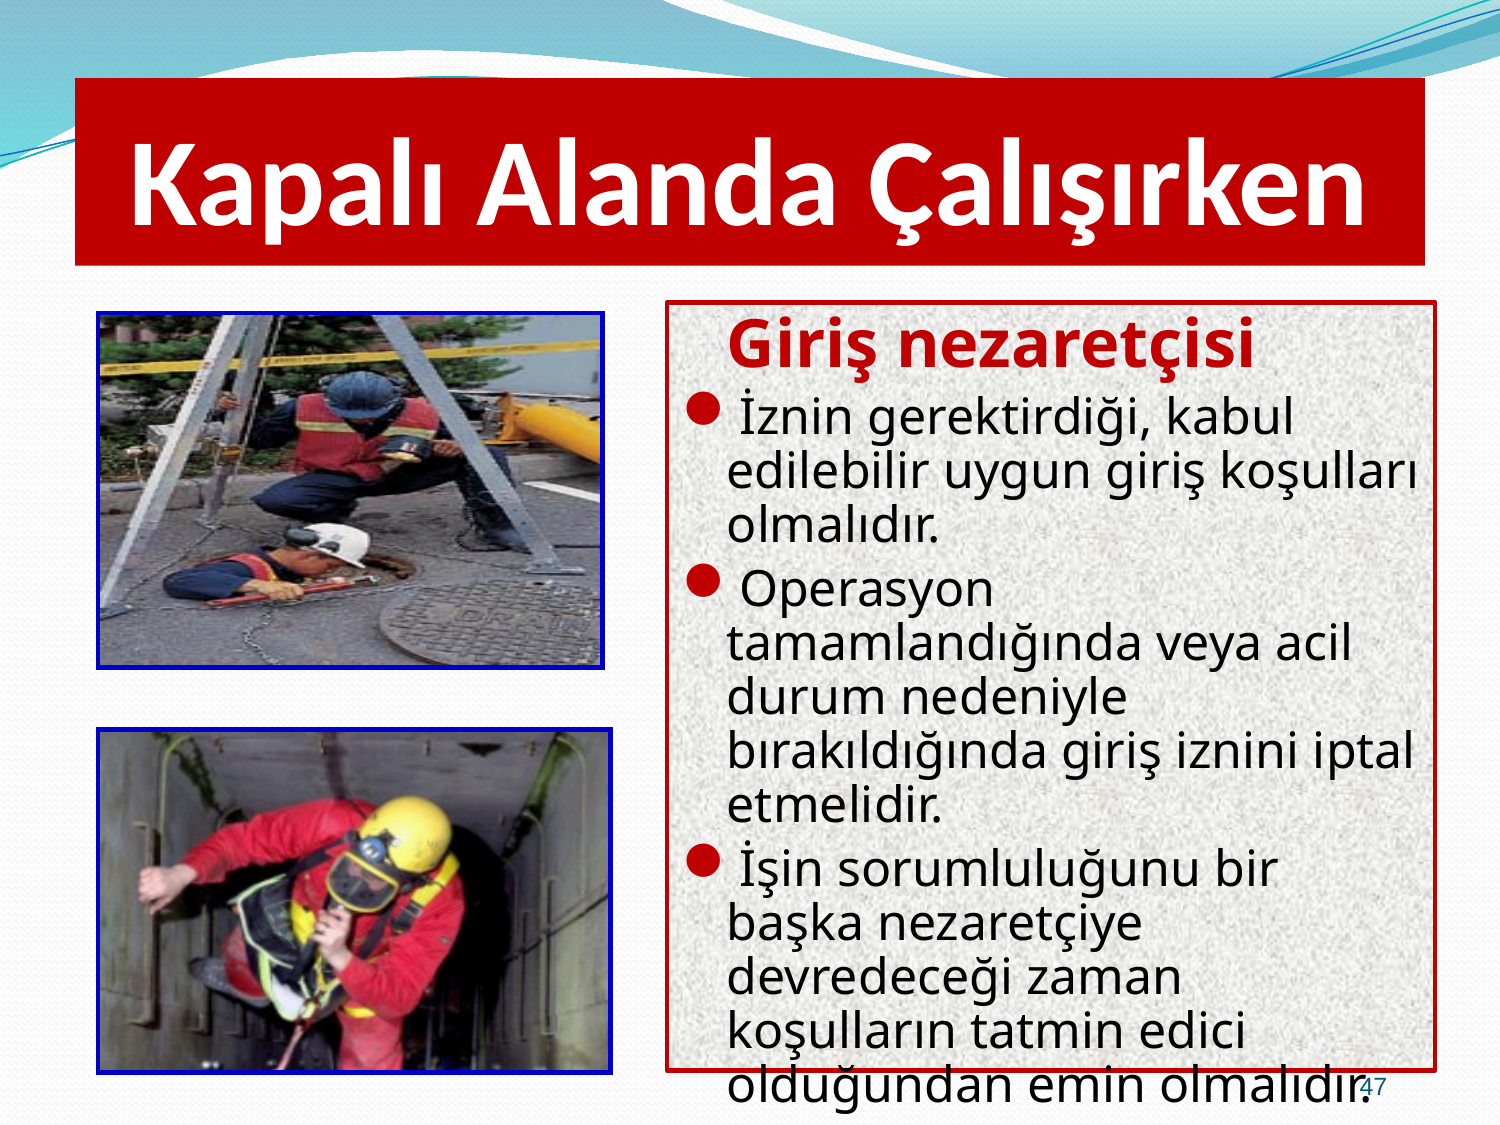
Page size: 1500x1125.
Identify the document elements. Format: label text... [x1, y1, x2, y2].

title Kapalı Alanda Çalışırken [74, 77, 1426, 266]
text_box Giriş nezaretçisi İznin gerektirdiği, kabul edilebilir uygun giriş koşulları olmalıdır. Operasyon tamamlandığında veya acil durum nedeniyle bırakıldığında giriş iznini iptal etmelidir. İşin sorumluluğunu bir başka nezaretçiye devredeceği zaman koşulların tatmin edici olduğundan emin olmalıdır. [667, 302, 1436, 1071]
slide_number 47 [1074, 1025, 1388, 1100]
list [100, 315, 601, 666]
picture [100, 731, 609, 1071]
